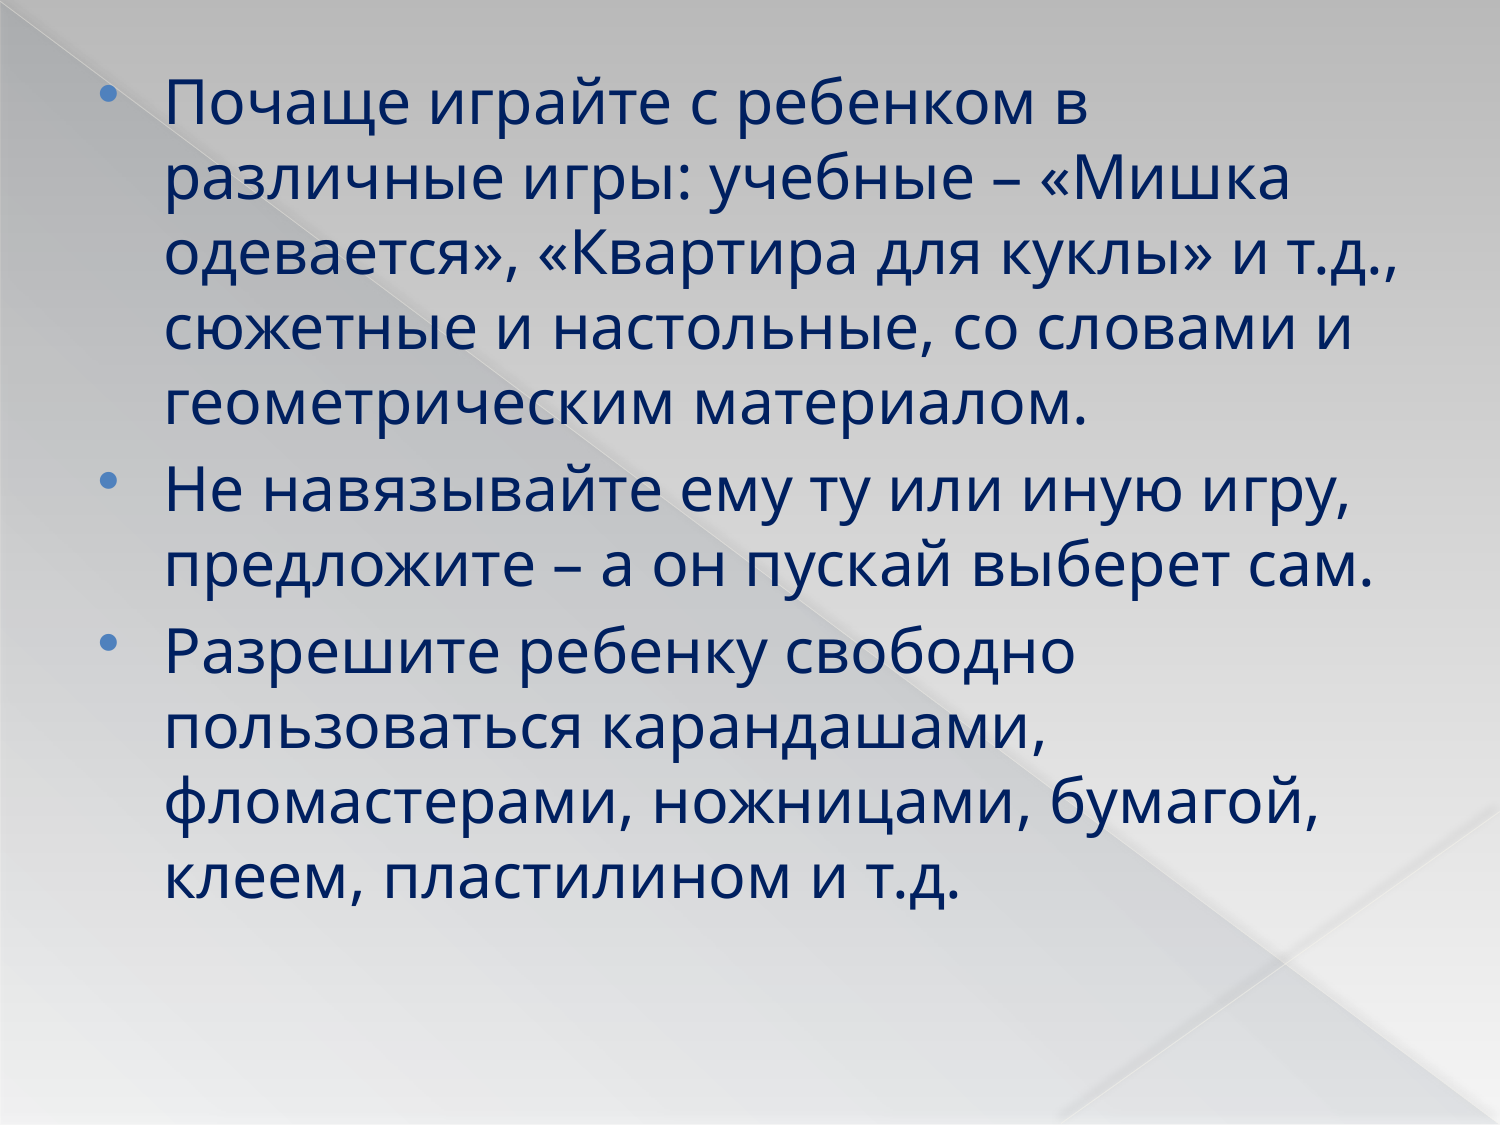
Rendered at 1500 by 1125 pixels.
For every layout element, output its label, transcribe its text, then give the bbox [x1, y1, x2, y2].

list Почаще играйте с ребенком в различные игры: учебные – «Мишка одевается», «Квартира для куклы» и т.д., сюжетные и настольные, со словами и геометрическим материалом. Не навязывайте ему ту или иную игру, предложите – а он пускай выберет сам. Разрешите ребенку свободно пользоваться карандашами, фломастерами, ножницами, бумагой, клеем, пластилином и т.д. [75, 54, 1425, 1059]
